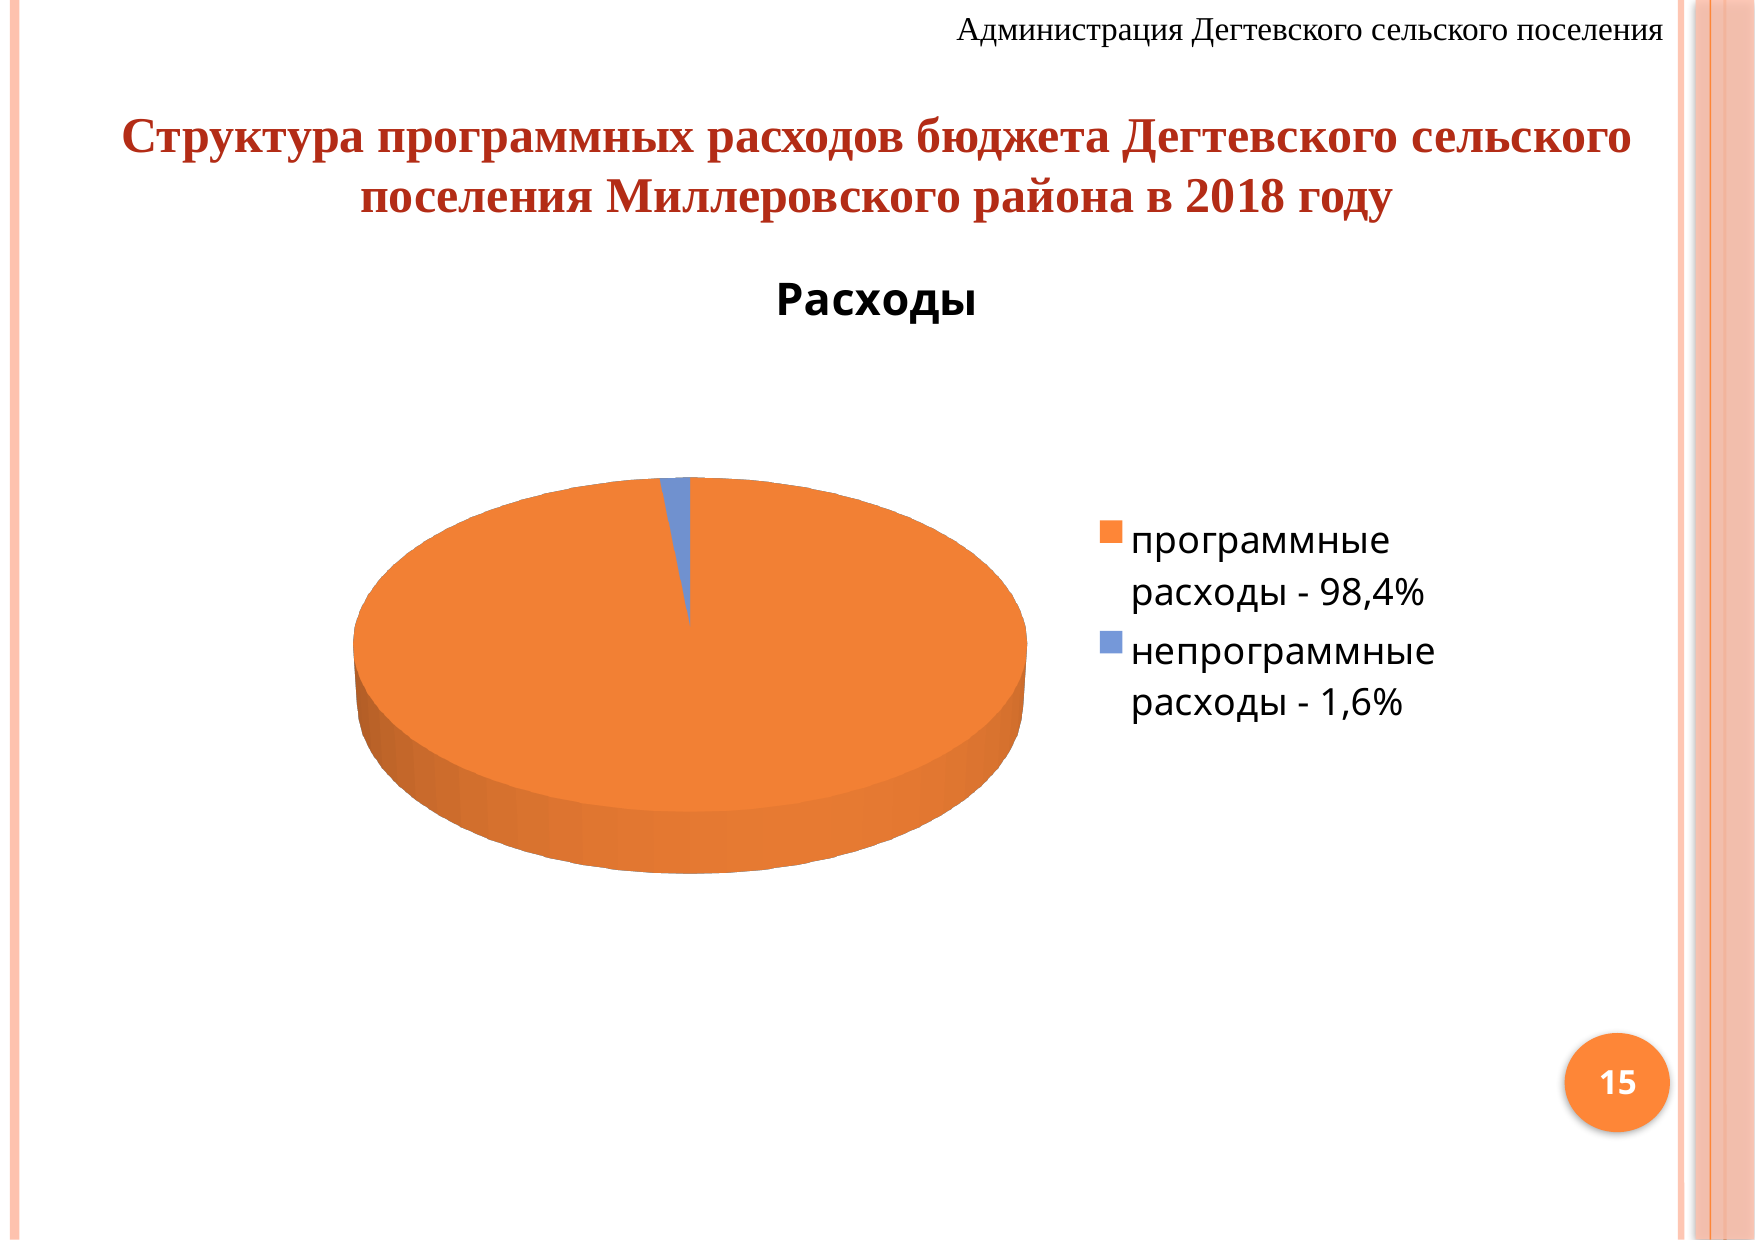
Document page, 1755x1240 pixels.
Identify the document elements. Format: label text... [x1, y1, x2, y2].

chart [291, 229, 1463, 1011]
slide_number 15 [1559, 1036, 1677, 1131]
text_box Администрация Дегтевского сельского поселения [941, 0, 1755, 55]
text_box Структура программных расходов бюджета Дегтевского сельского поселения Миллеровского района в 2018 году [89, 94, 1665, 230]
